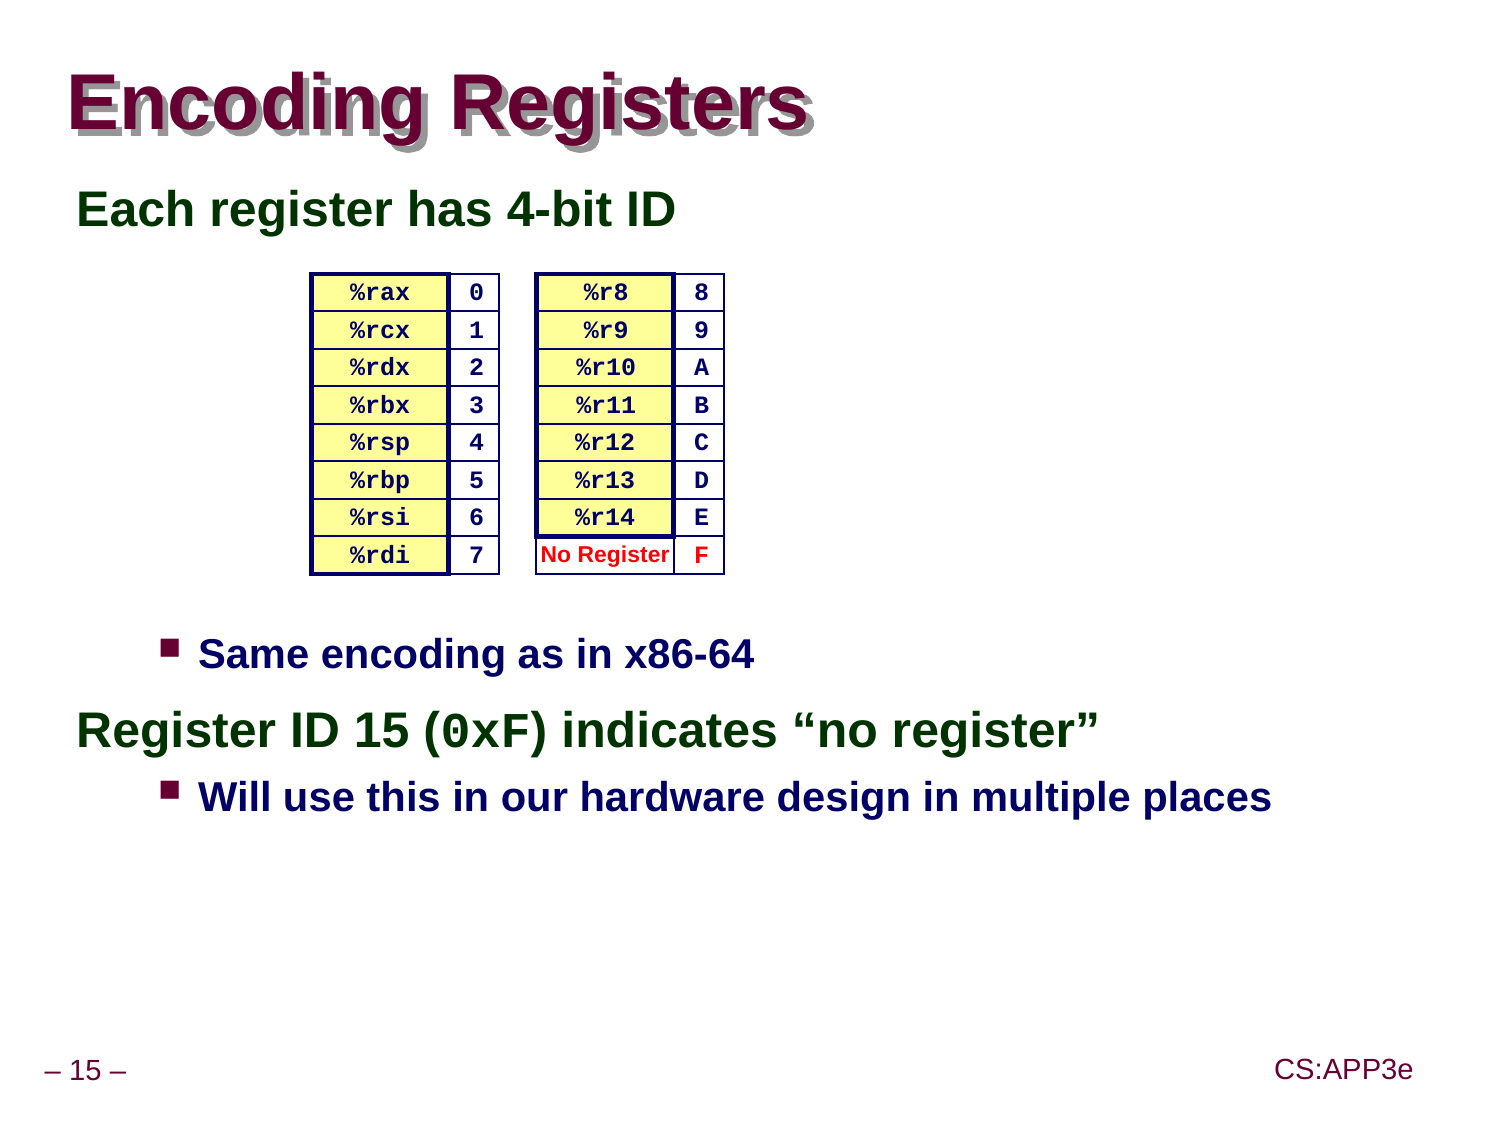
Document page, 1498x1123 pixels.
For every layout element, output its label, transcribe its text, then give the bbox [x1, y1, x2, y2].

title Encoding Registers [66, 40, 1495, 169]
list Each register has 4-bit ID Same encoding as in x86-64 Register ID 15 (0xF) indicates “no register” Will use this in our hardware design in multiple places [61, 173, 1423, 1042]
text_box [311, 273, 500, 575]
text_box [536, 273, 725, 575]
